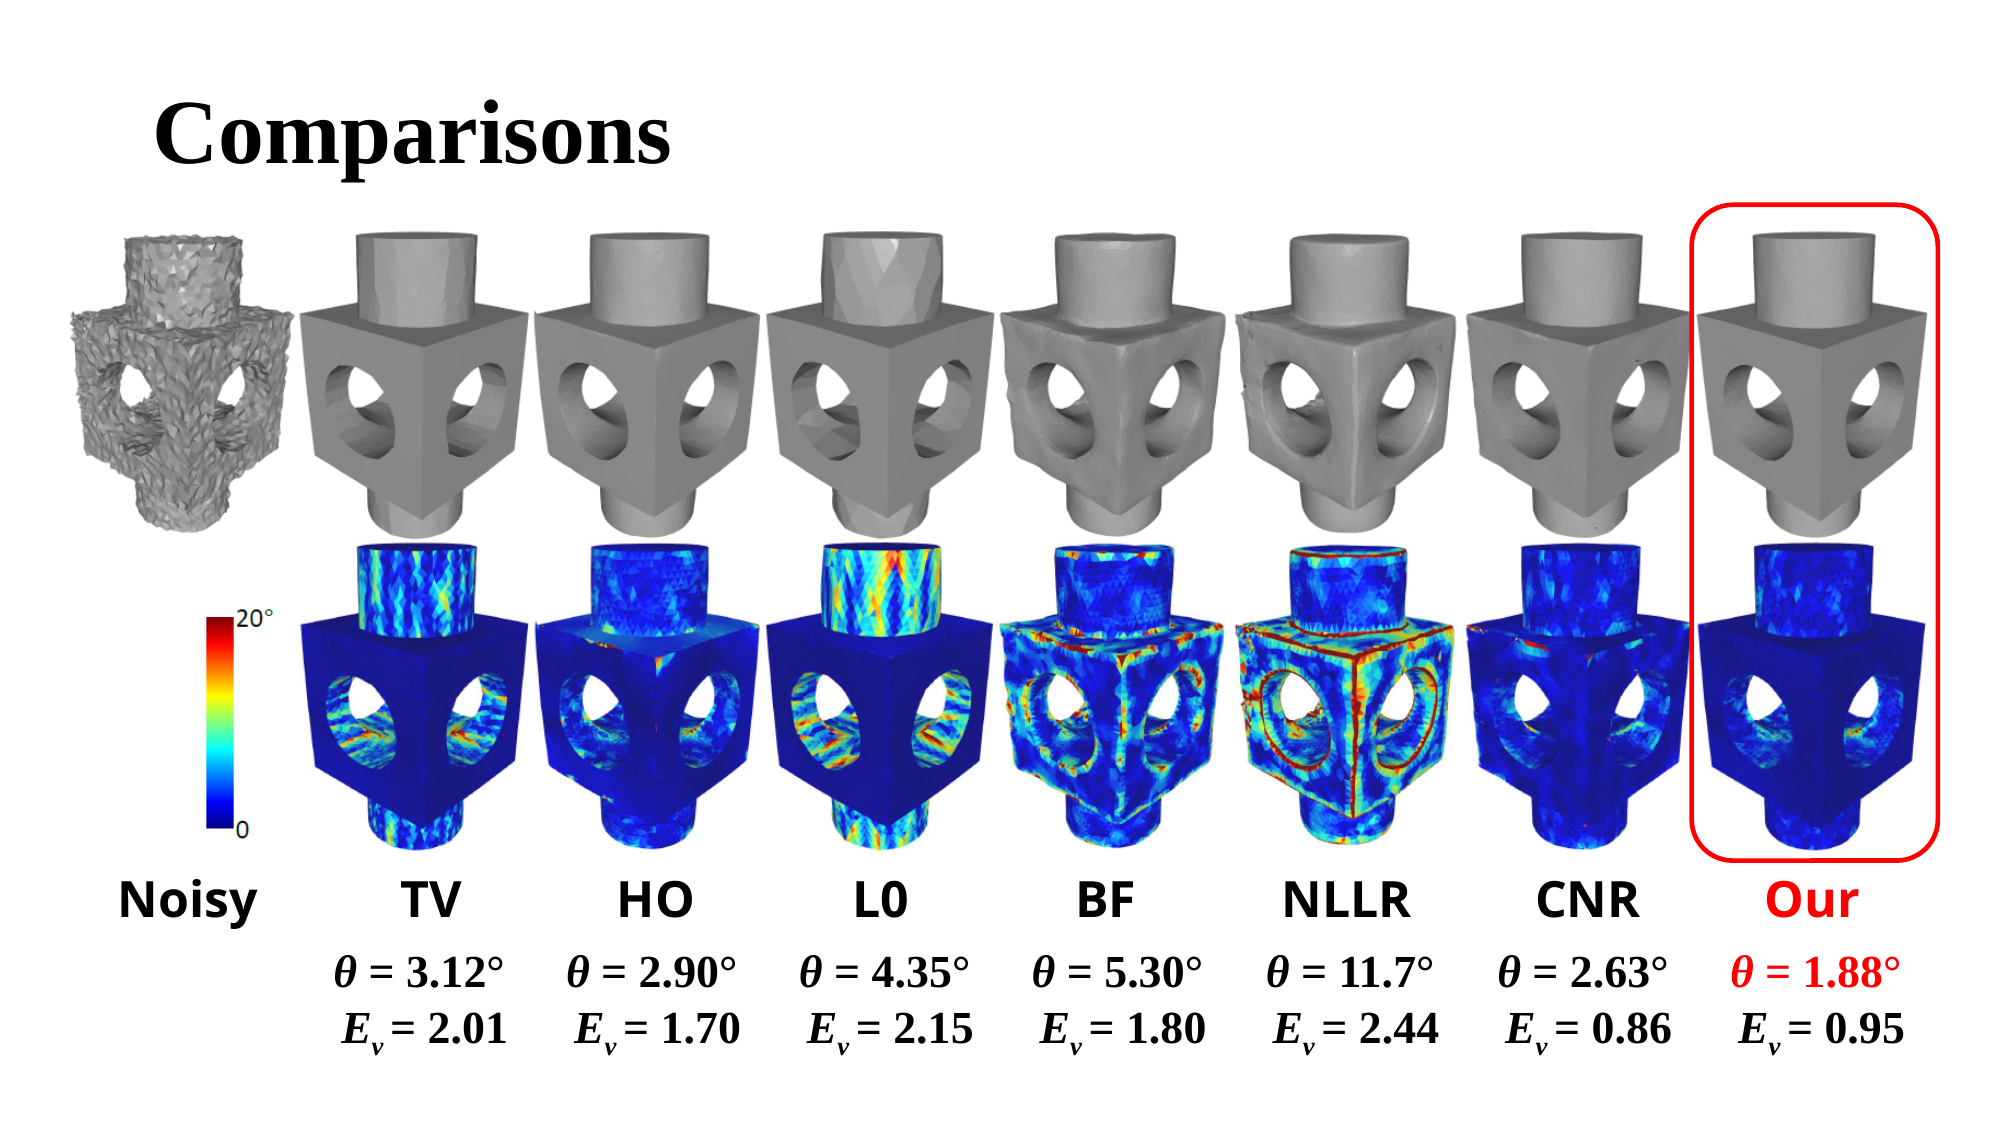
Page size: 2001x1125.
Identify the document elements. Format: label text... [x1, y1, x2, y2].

text_box BF [1035, 860, 1176, 935]
text_box Noisy [99, 860, 277, 936]
table_cell Ev = 2.01 [309, 1000, 540, 1060]
table_header θ = 2.63° [1473, 937, 1704, 994]
text_box TV [360, 860, 502, 935]
text_box CNR [1517, 860, 1658, 935]
table_cell Ev = 1.70 [542, 1000, 773, 1060]
table_header θ = 4.35° [775, 937, 1006, 994]
text_box [1713, 857, 1916, 862]
table_header θ = 2.90° [542, 937, 773, 994]
table_header θ = 5.30° [1008, 937, 1239, 994]
text_box NLLR [1260, 860, 1434, 935]
text_box Comparisons [137, 27, 1863, 227]
text_box HO [585, 860, 727, 935]
table_cell Ev = 2.15 [775, 1000, 1006, 1060]
text_box L0 [810, 860, 952, 935]
table_cell Ev = 0.86 [1473, 1000, 1704, 1060]
table_header θ = 11.7° [1240, 937, 1471, 994]
table_header θ = 1.88° [1706, 937, 1937, 994]
picture [62, 227, 1938, 857]
text_box Ours [1742, 862, 1883, 935]
table_cell Ev = 1.80 [1008, 1000, 1239, 1060]
table_header θ = 3.12° [309, 937, 540, 994]
table_cell Ev = 2.44 [1240, 1000, 1471, 1060]
text_box [1863, 203, 1935, 227]
table_cell Ev = 0.95 [1706, 1000, 1937, 1060]
